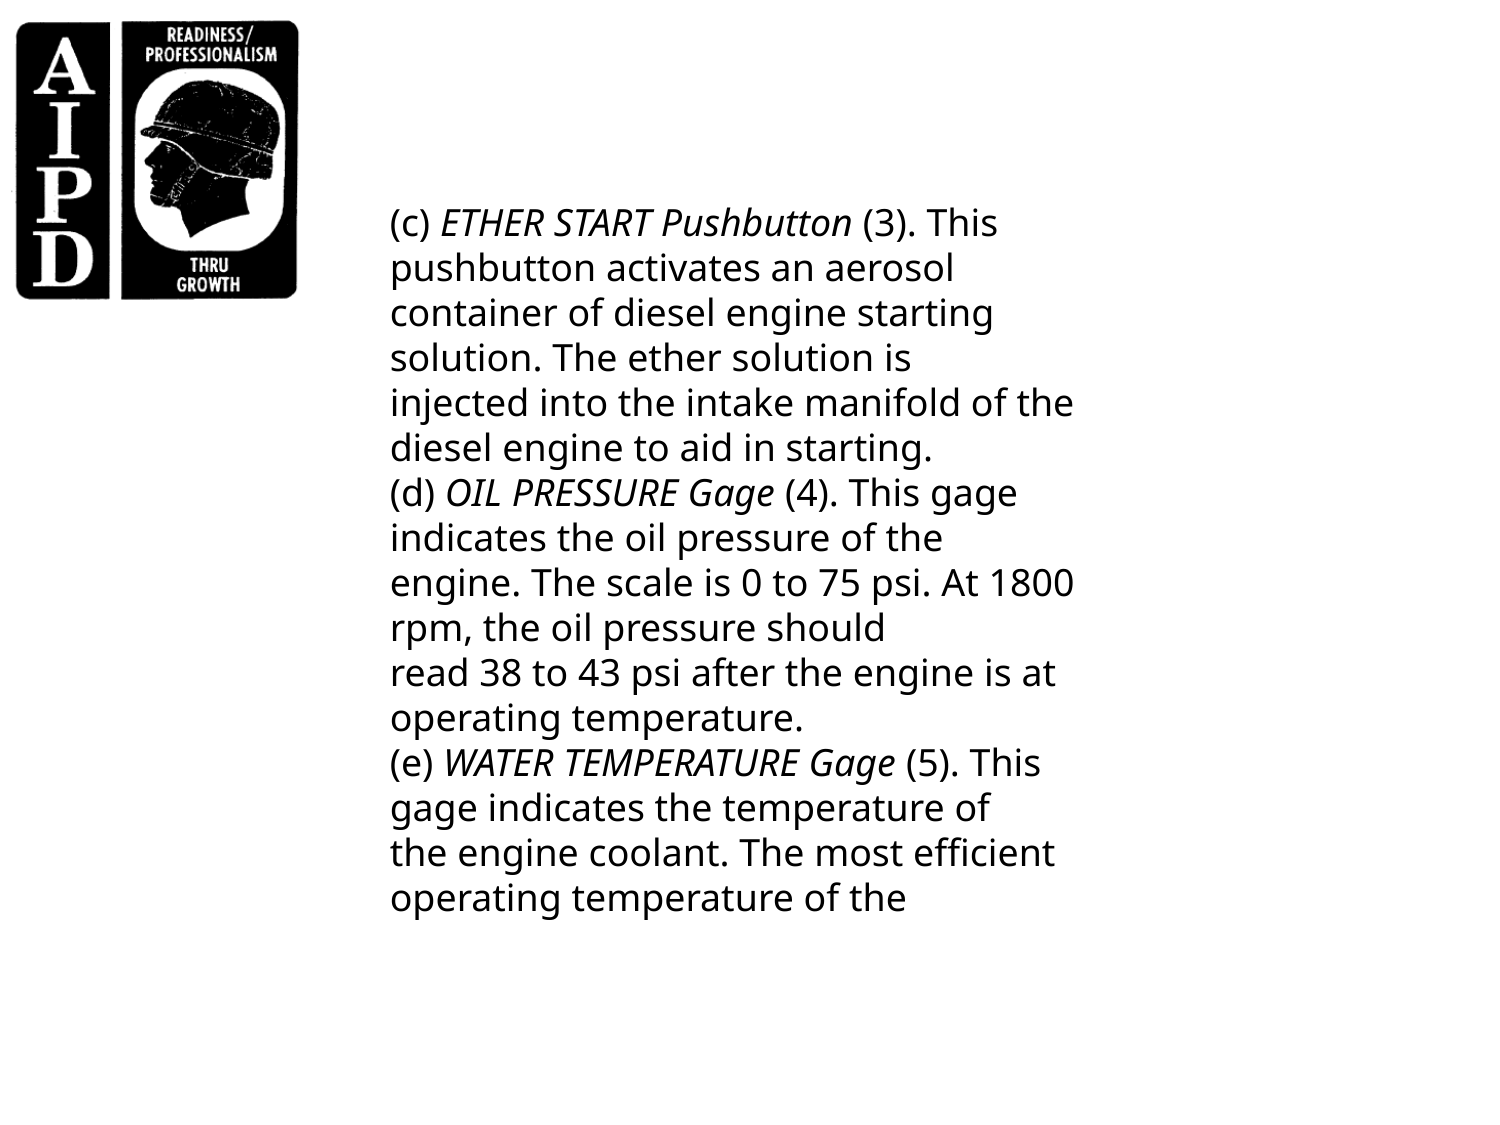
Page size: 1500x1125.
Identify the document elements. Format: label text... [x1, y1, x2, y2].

text_box (c) ETHER START Pushbutton (3). This pushbutton activates an aerosol container of diesel engine starting solution. The ether solution is injected into the intake manifold of the diesel engine to aid in starting. (d) OIL PRESSURE Gage (4). This gage indicates the oil pressure of the engine. The scale is 0 to 75 psi. At 1800 rpm, the oil pressure should read 38 to 43 psi after the engine is at operating temperature. (e) WATER TEMPERATURE Gage (5). This gage indicates the temperature of the engine coolant. The most efficient operating temperature of the [374, 191, 1125, 927]
picture [0, 12, 326, 313]
